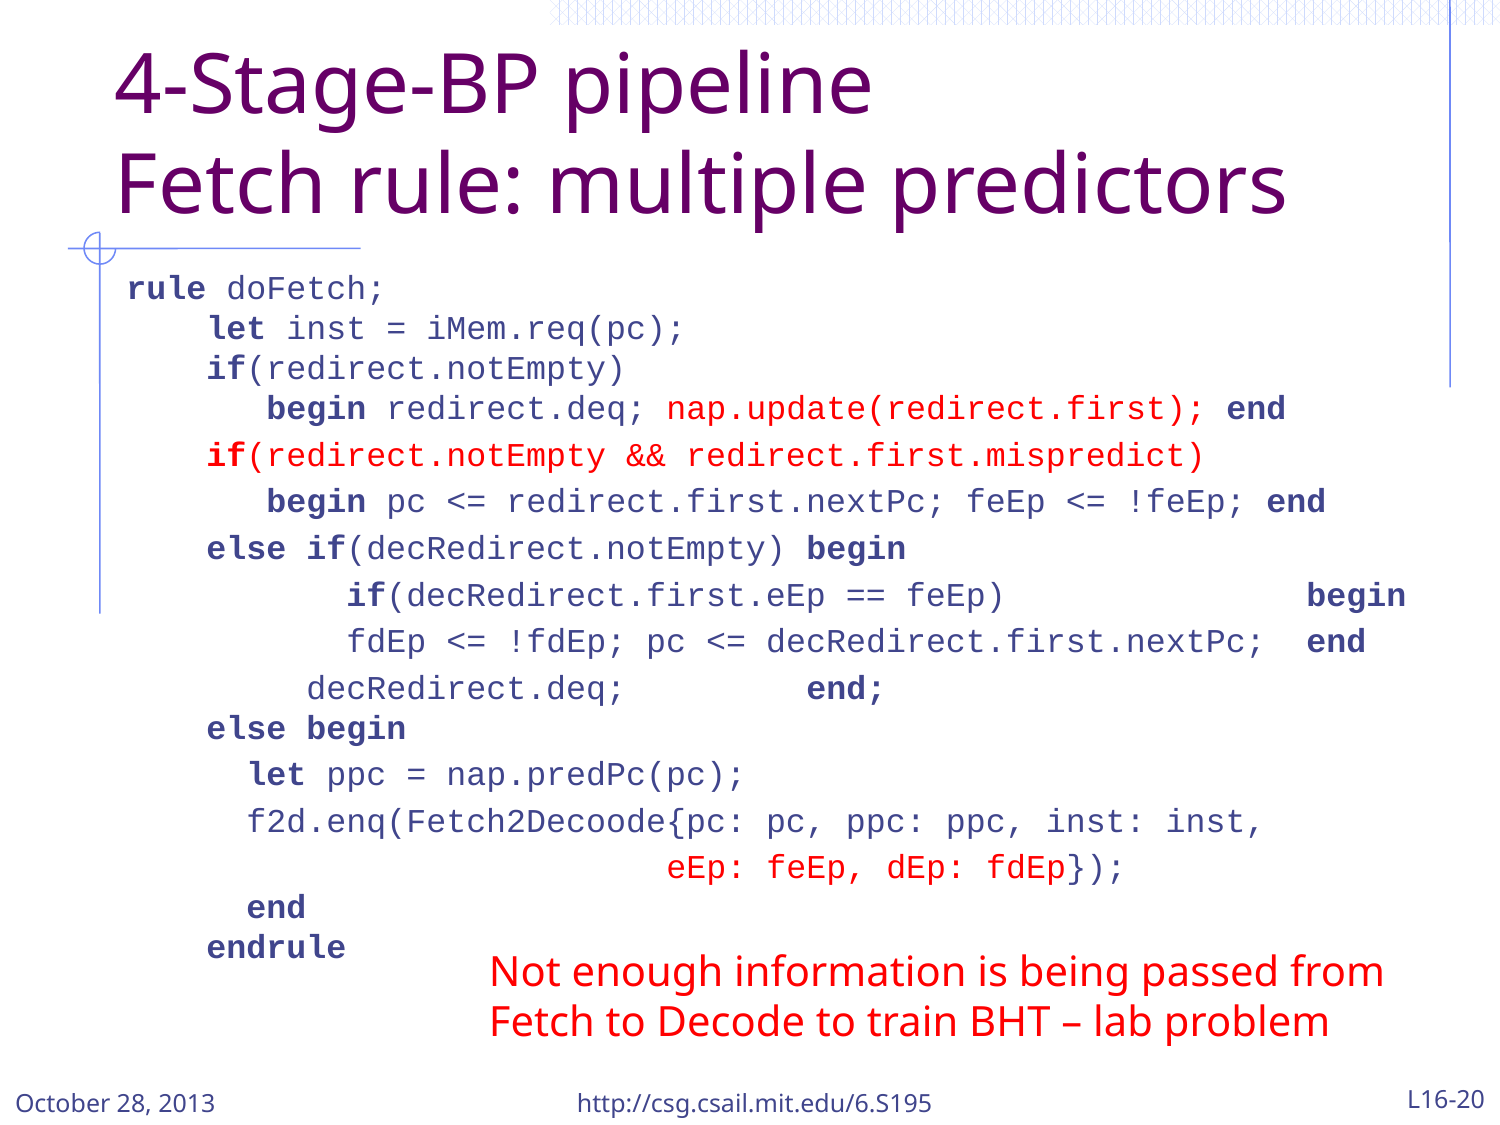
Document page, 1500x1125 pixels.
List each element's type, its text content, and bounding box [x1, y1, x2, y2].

footer http://csg.csail.mit.edu/6.S195 [508, 1049, 1002, 1125]
text_box Not enough information is being passed from Fetch to Decode to train BHT – lab problem [474, 936, 1442, 1052]
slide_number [0, 1049, 313, 1125]
title 4-Stage-BP pipeline Fetch rule: multiple predictors [99, 49, 1458, 238]
slide_number L16-20 [1187, 1049, 1500, 1125]
list rule doFetch; let inst = iMem.req(pc); if(redirect.notEmpty) begin redirect.deq; nap.update(redirect.first); end if(redirect.notEmpty && redirect.first.mispredict) begin pc <= redirect.first.nextPc; feEp <= !feEp; end else if(decRedirect.notEmpty) begin if(decRedirect.first.eEp == feEp) begin fdEp <= !fdEp; pc <= decRedirect.first.nextPc; end decRedirect.deq; end; else begin let ppc = nap.predPc(pc); f2d.enq(Fetch2Decoode{pc: pc, ppc: ppc, inst: inst, eEp: feEp, dEp: fdEp}); end endrule [111, 258, 1469, 1058]
